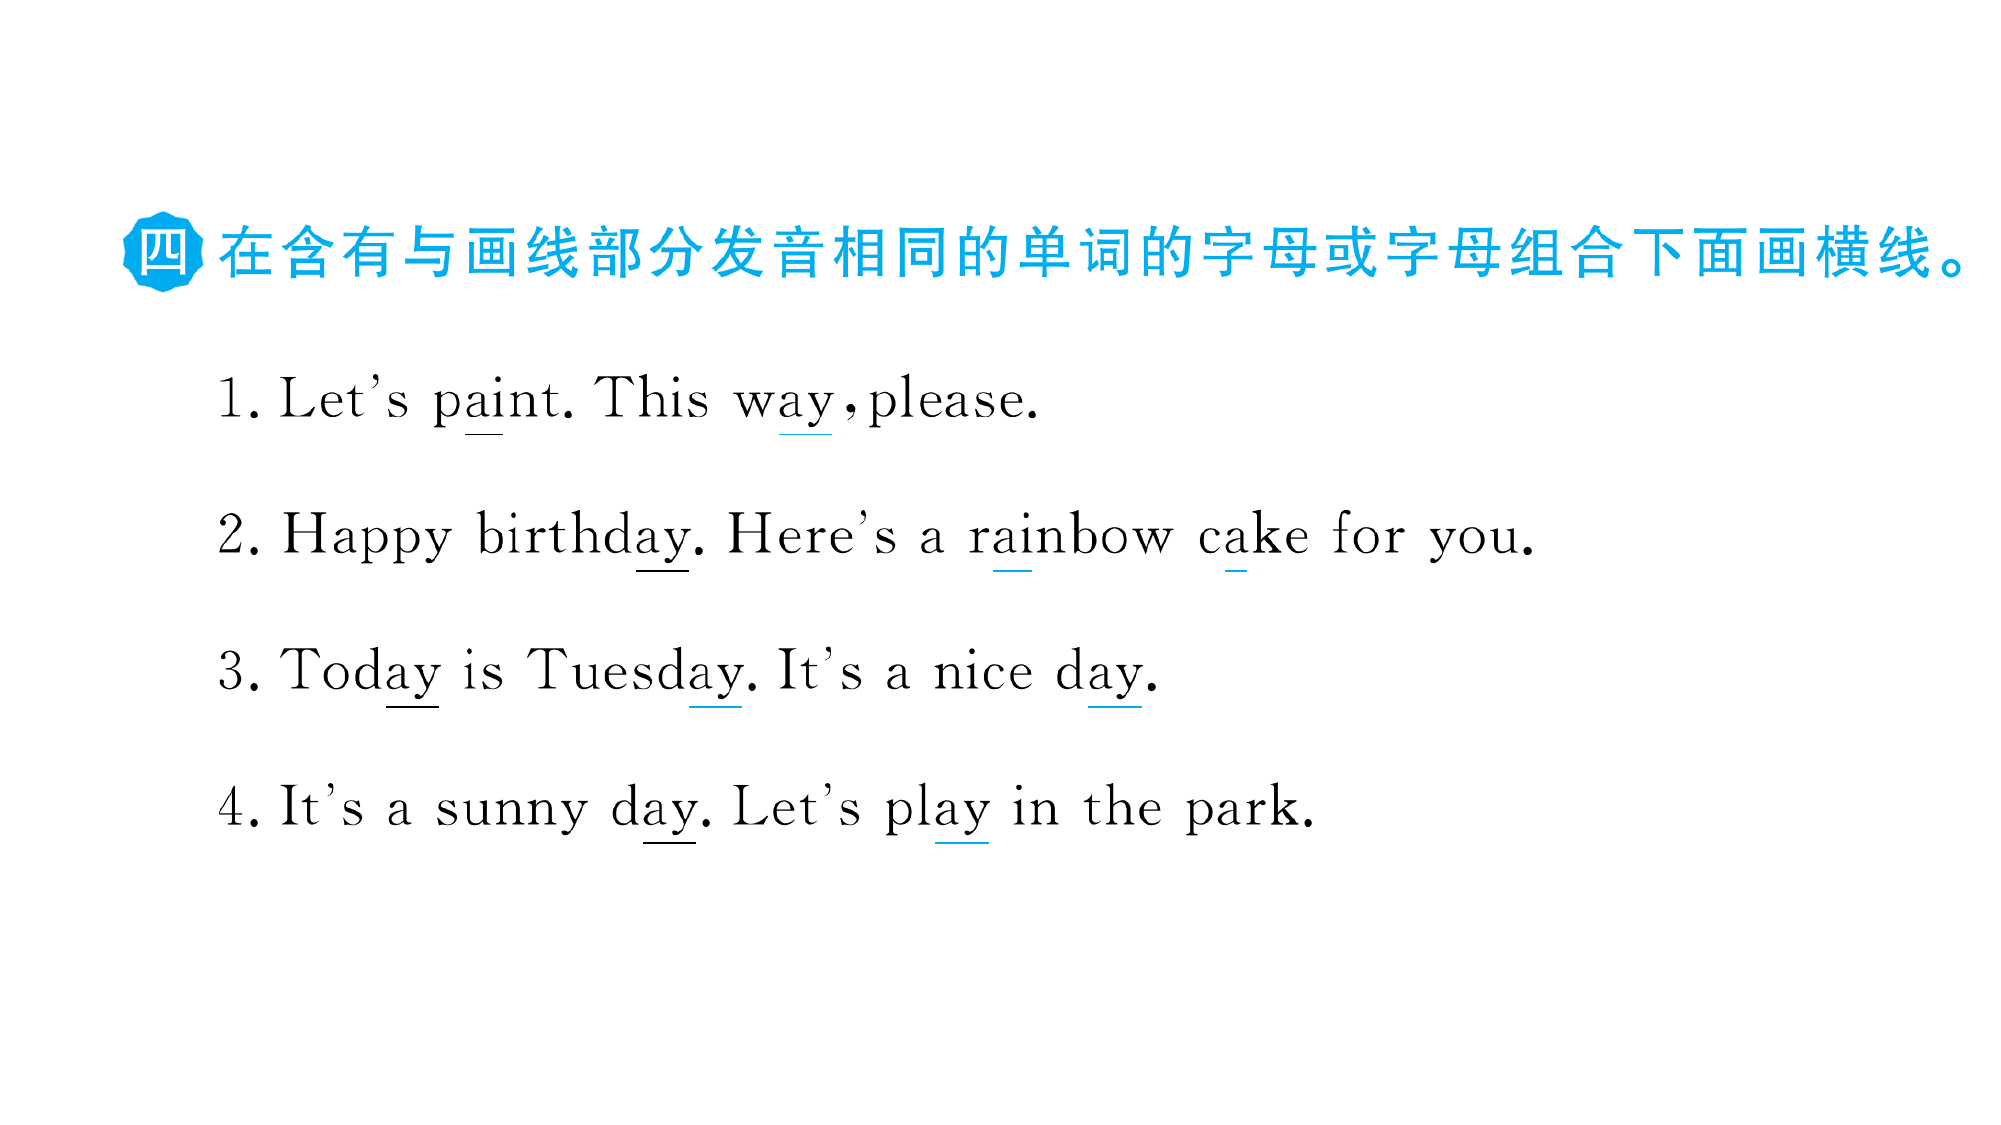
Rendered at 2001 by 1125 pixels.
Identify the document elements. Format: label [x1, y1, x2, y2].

picture [118, 177, 2000, 853]
